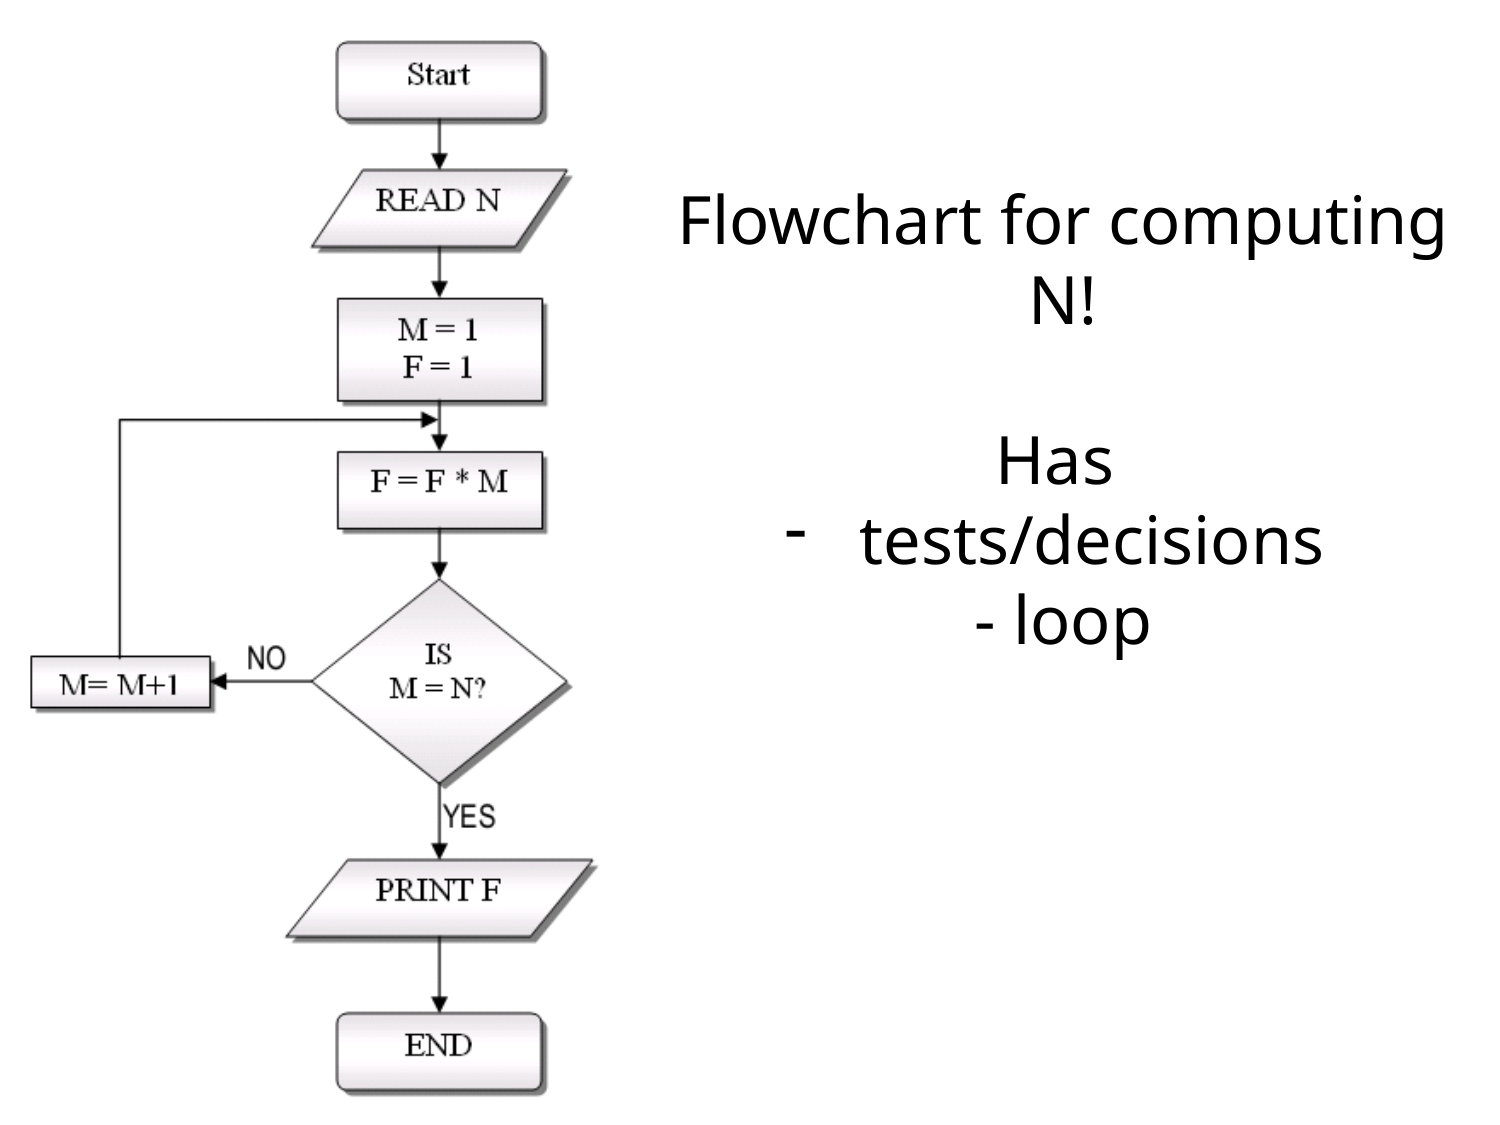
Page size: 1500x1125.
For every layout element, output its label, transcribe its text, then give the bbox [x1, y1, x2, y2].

picture [11, 11, 628, 1125]
text_box Flowchart for computing N! Has tests/decisions - loop [642, 170, 1500, 745]
